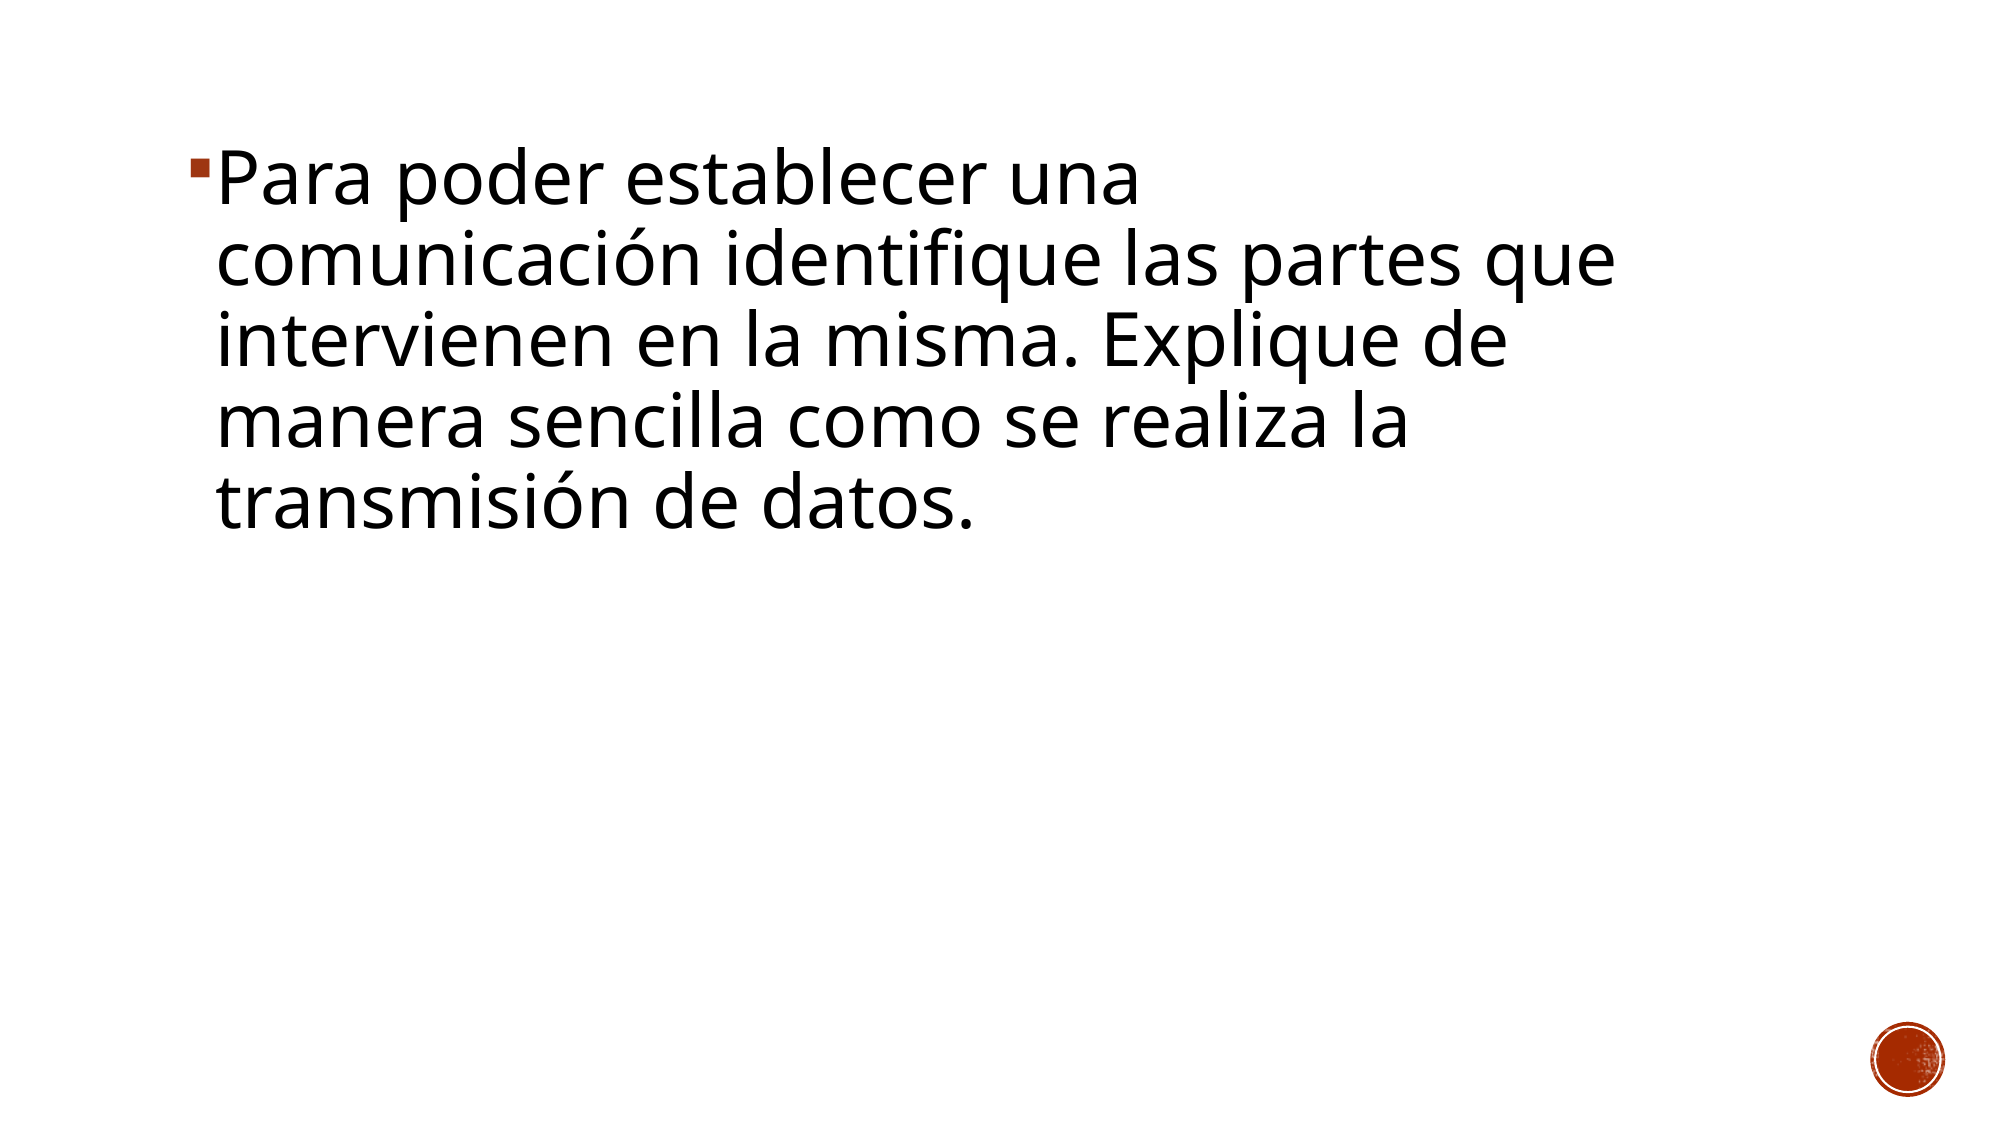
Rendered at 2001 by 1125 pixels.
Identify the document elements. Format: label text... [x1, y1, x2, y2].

list Para poder establecer una comunicación identifique las partes que intervienen en la misma. Explique de manera sencilla como se realiza la transmisión de datos. [170, 132, 1639, 821]
